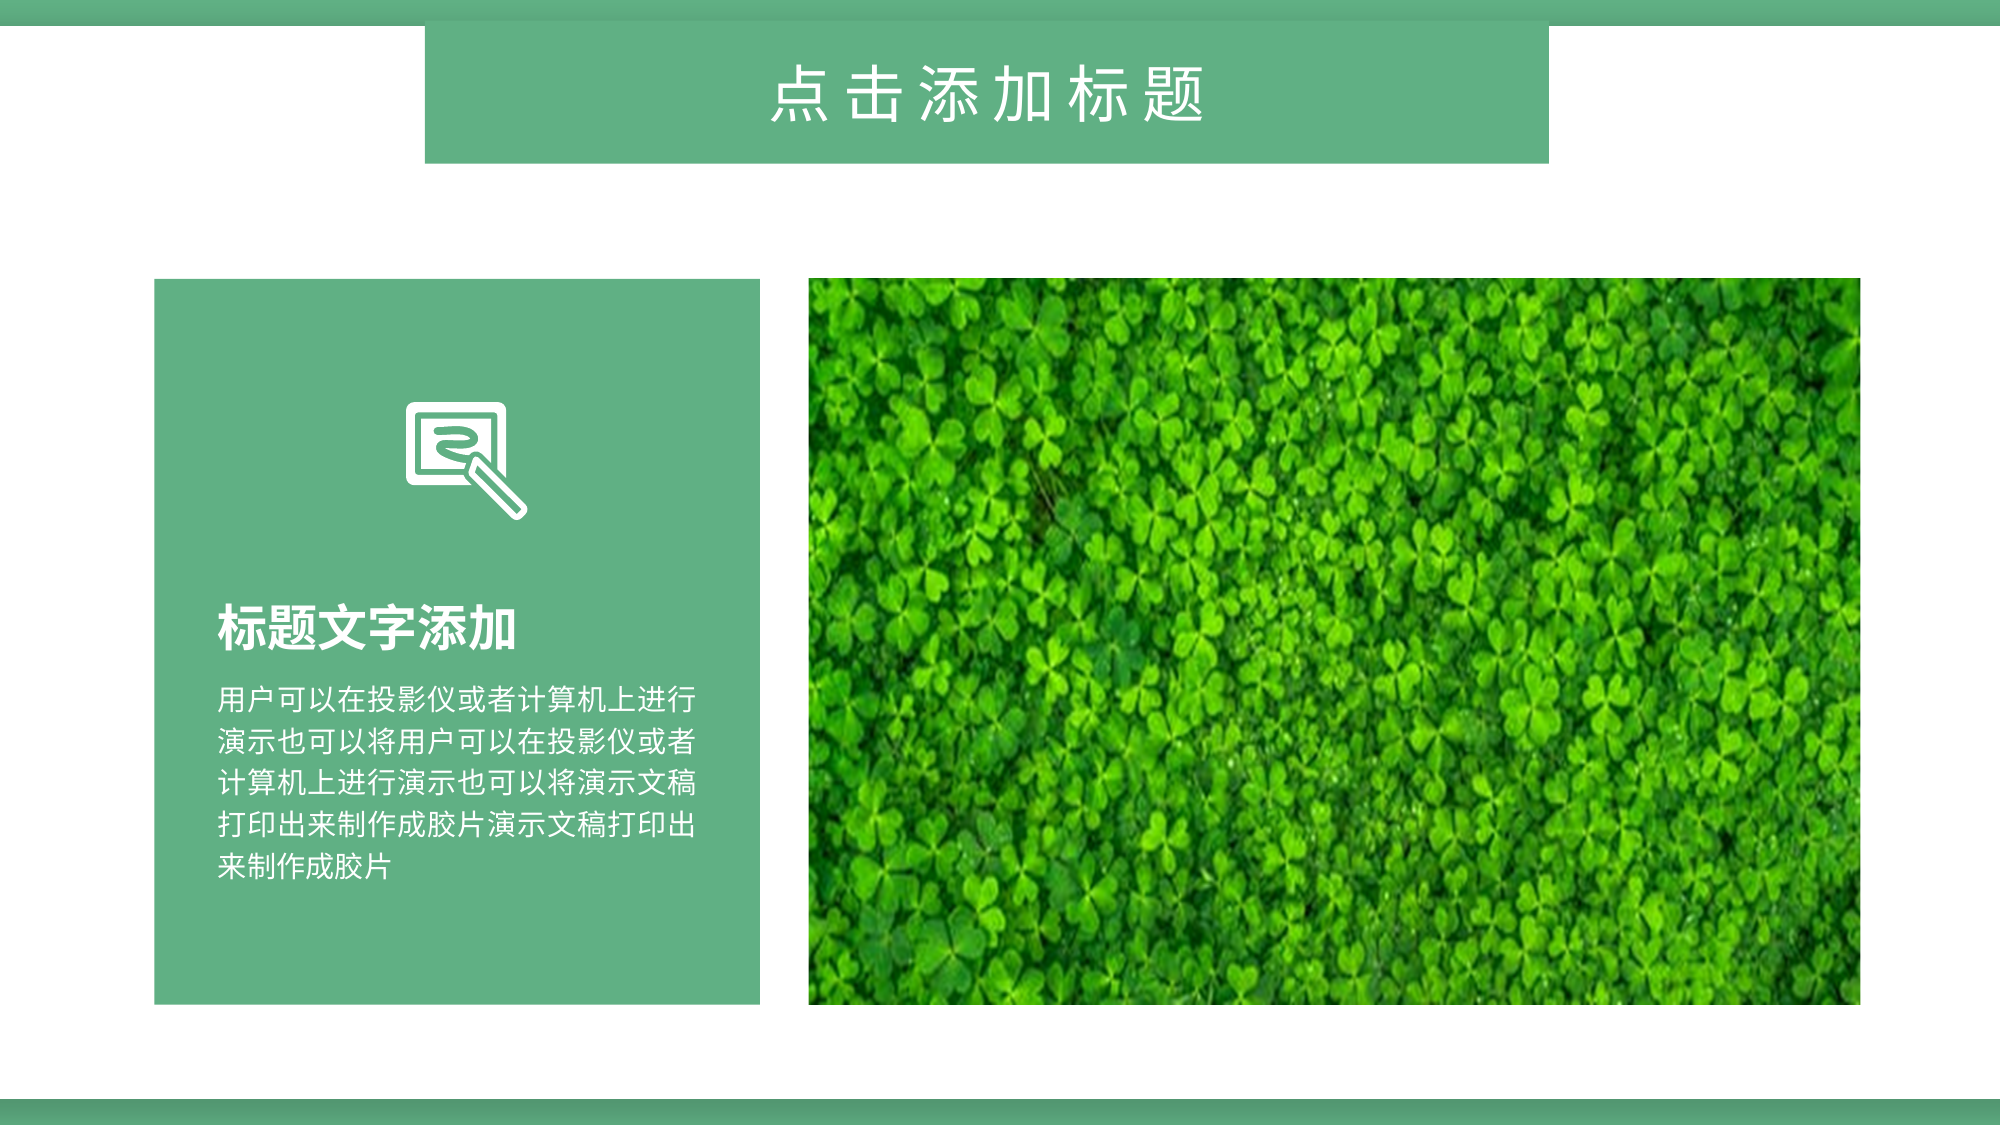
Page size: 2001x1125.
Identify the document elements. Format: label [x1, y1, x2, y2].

text_box [203, 576, 712, 894]
text_box [0, 0, 2000, 1125]
